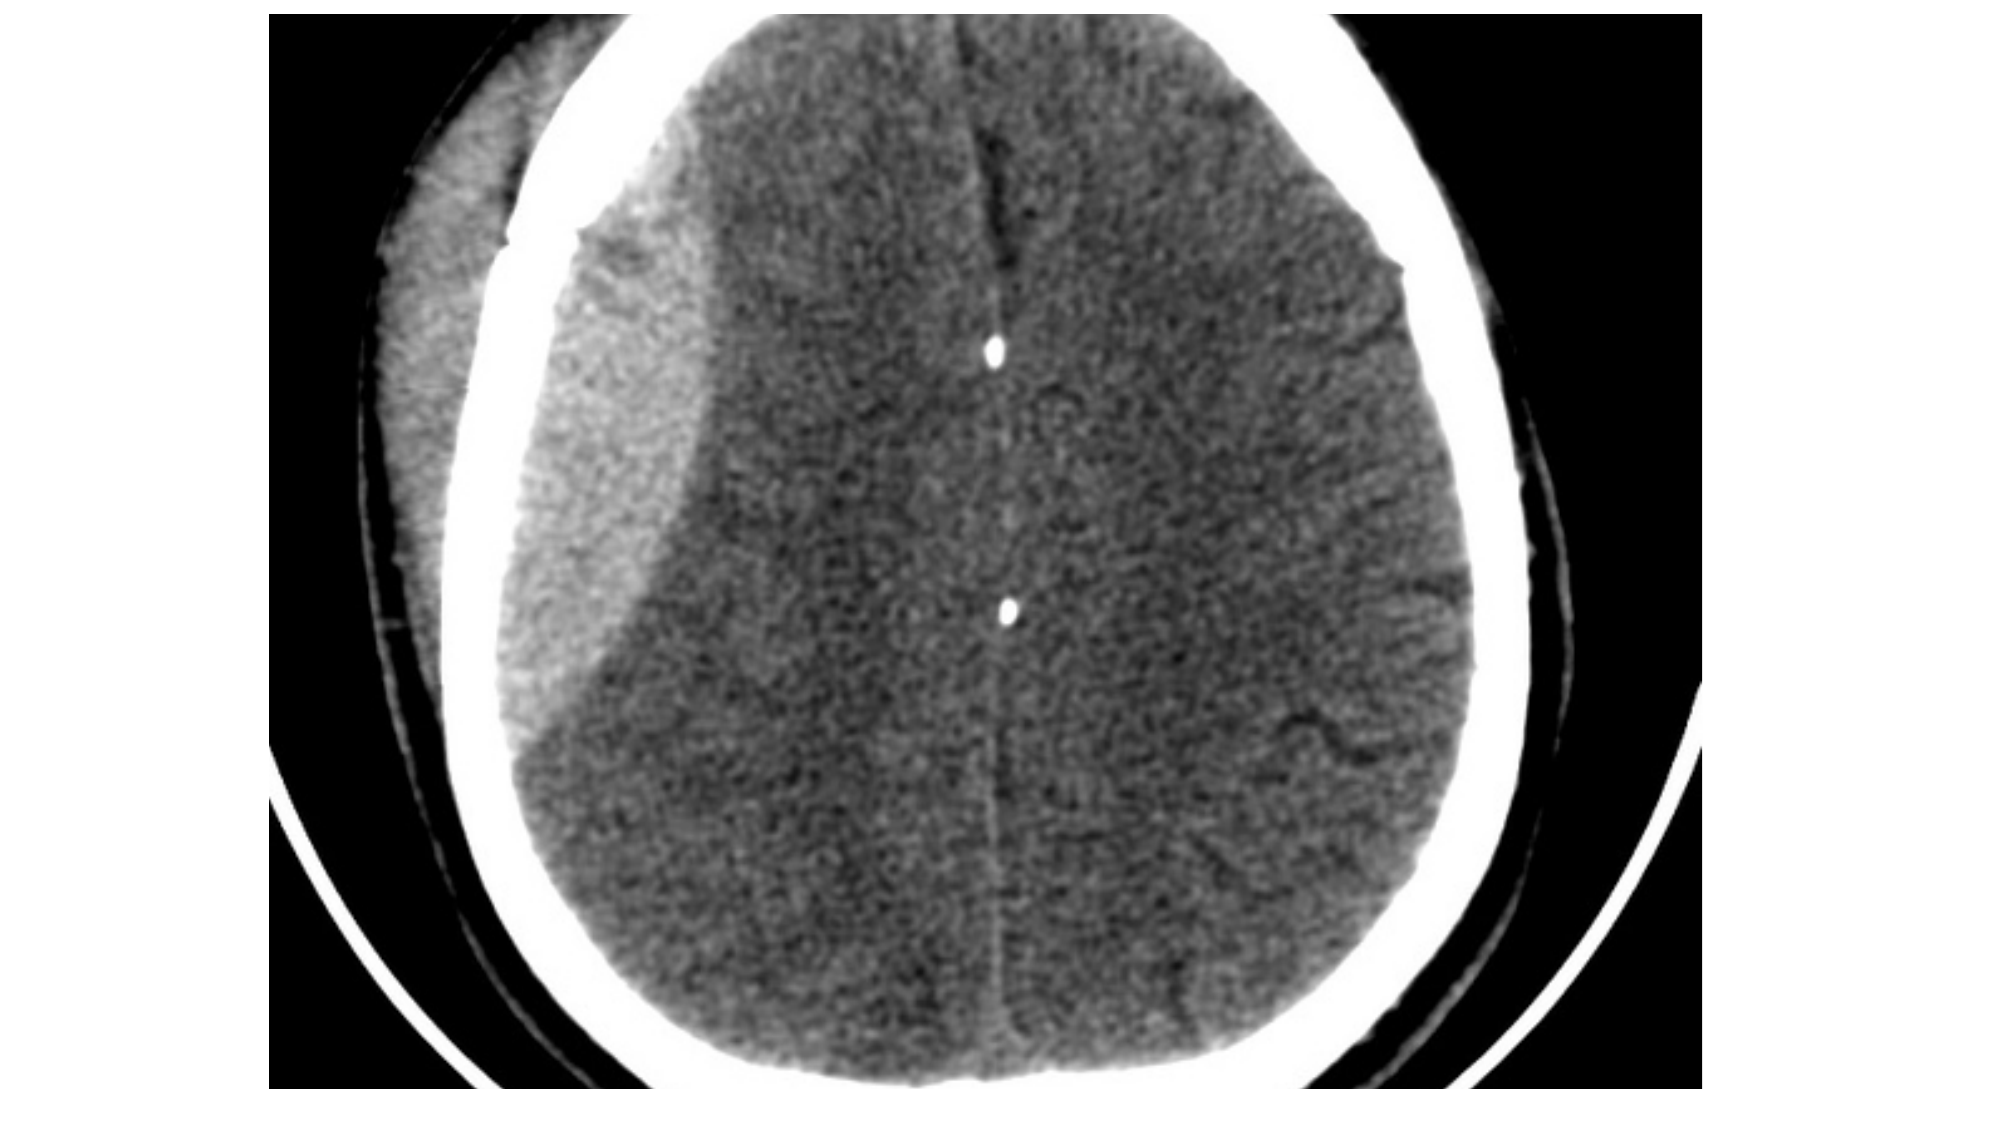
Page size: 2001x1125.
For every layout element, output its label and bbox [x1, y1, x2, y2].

picture [268, 14, 1703, 1090]
